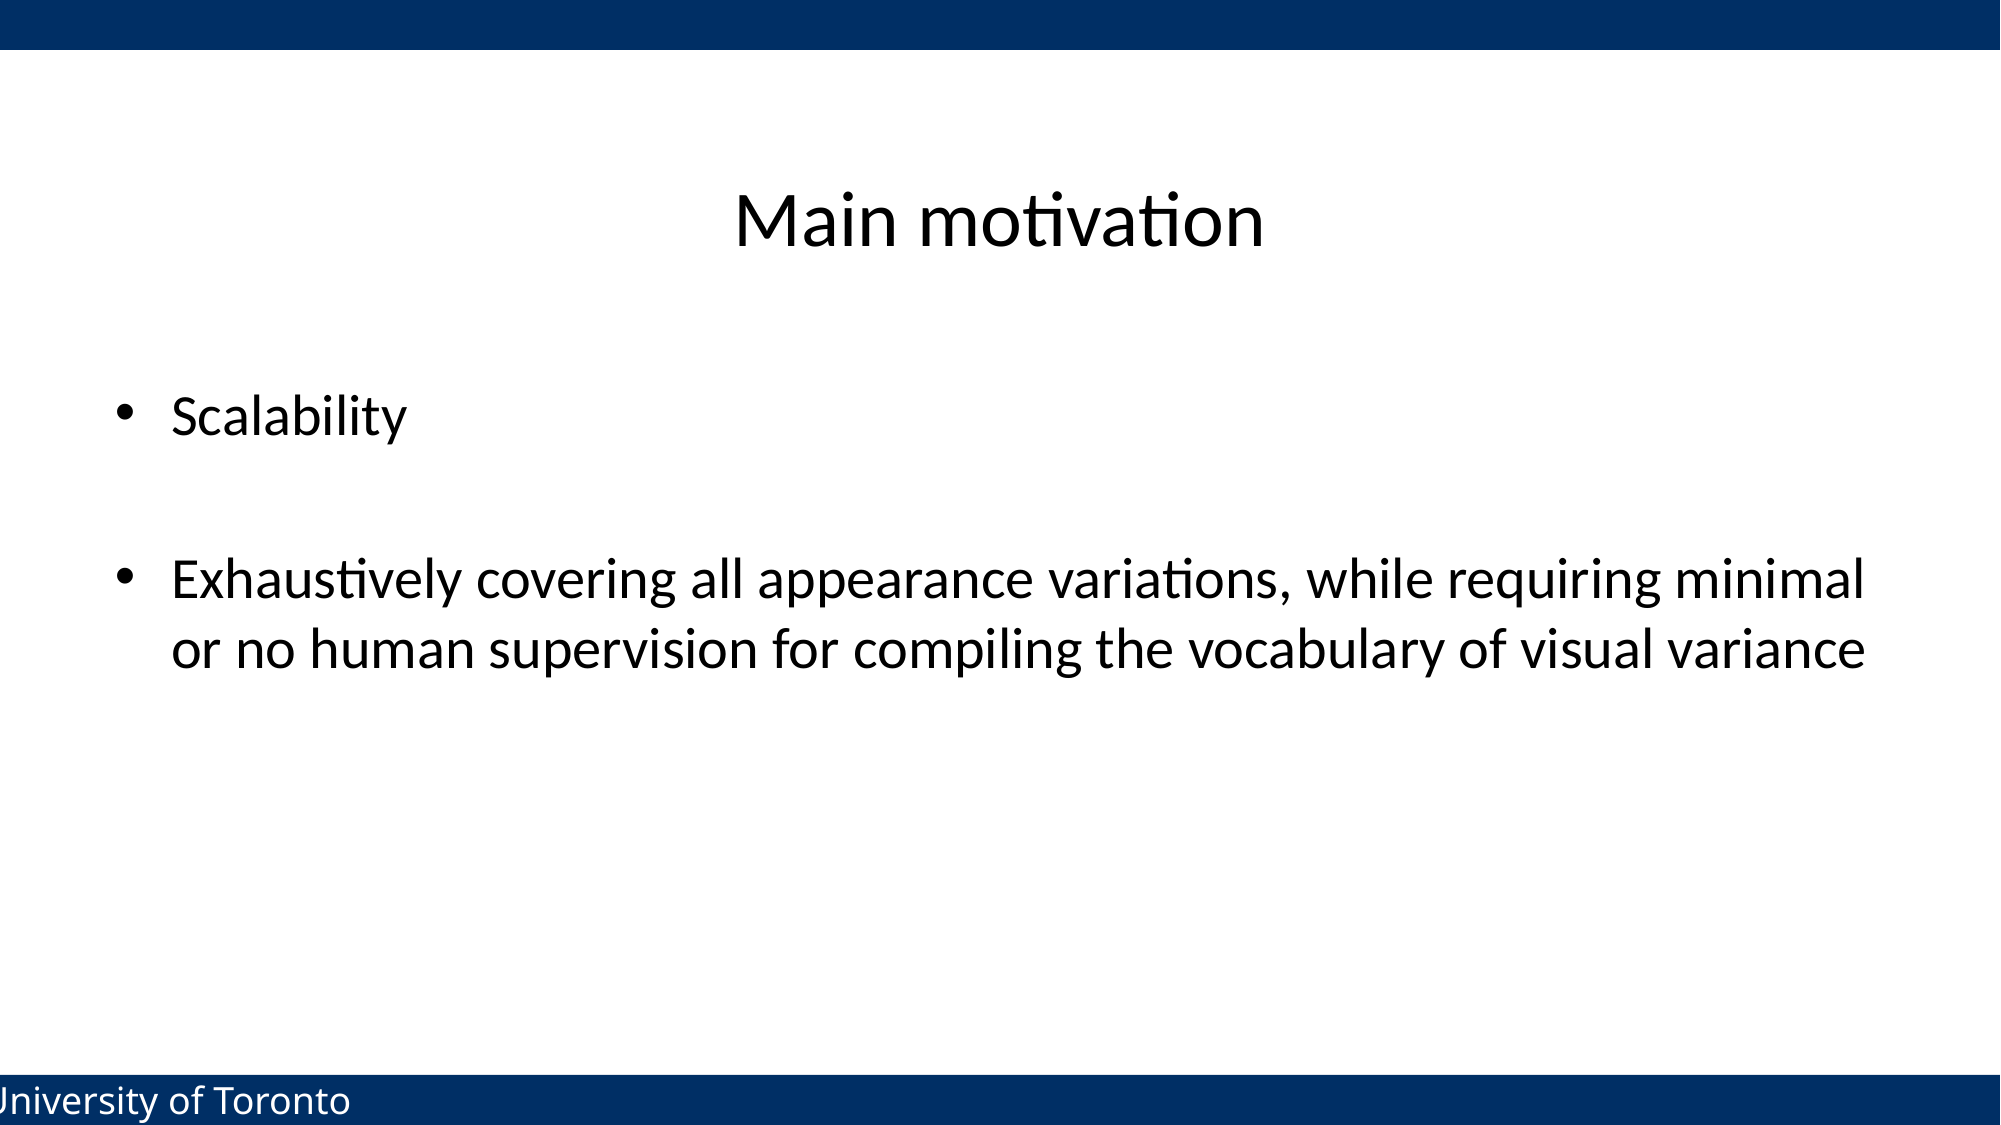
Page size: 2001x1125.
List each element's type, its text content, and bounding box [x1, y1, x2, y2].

title Main motivation [99, 156, 1900, 274]
list Scalability Exhaustively covering all appearance variations, while requiring minimal or no human supervision for compiling the vocabulary of visual variance [99, 369, 1900, 1125]
